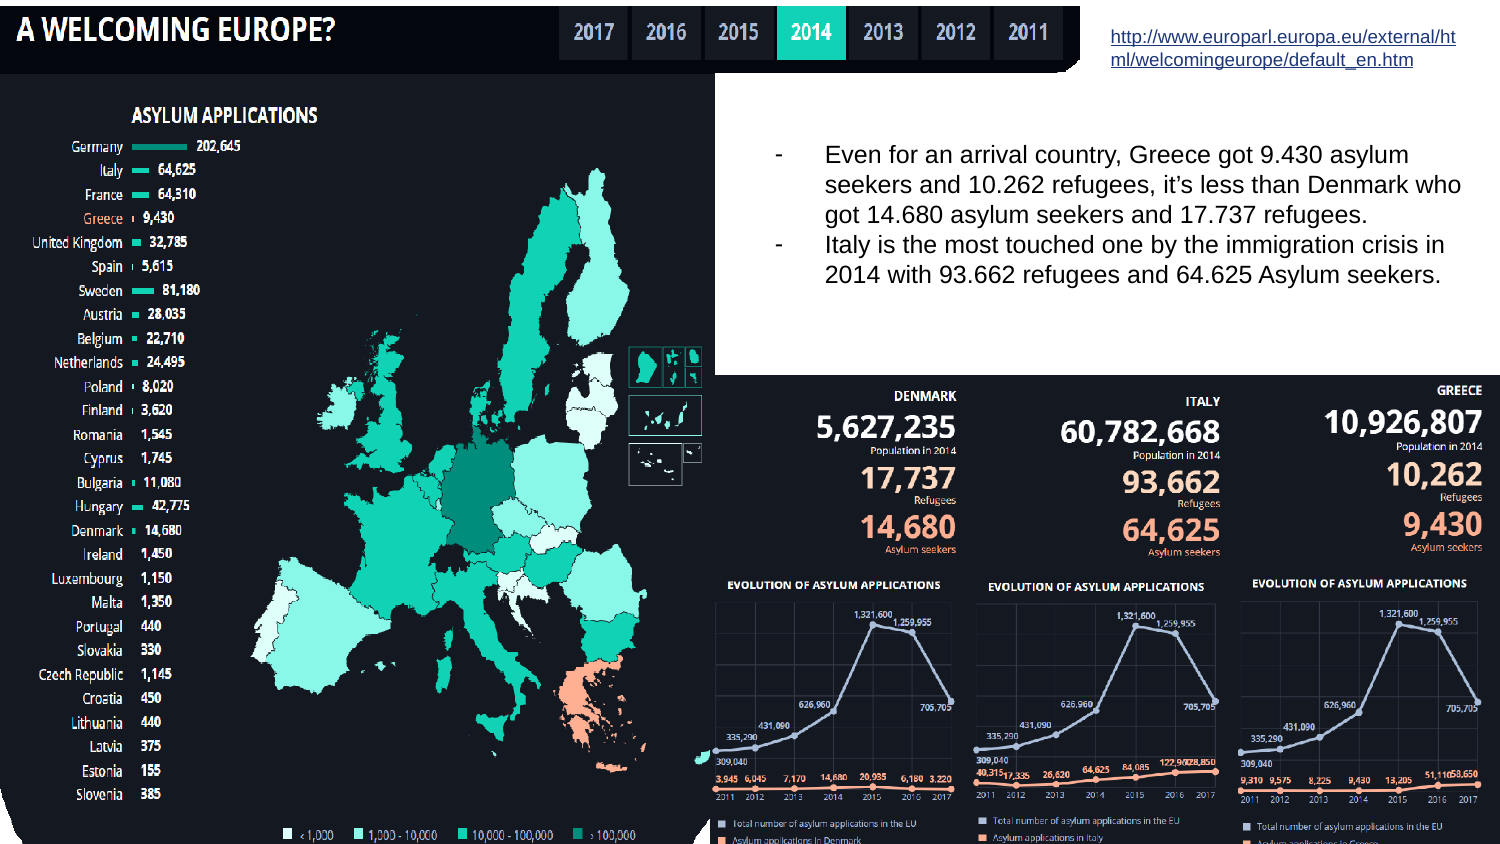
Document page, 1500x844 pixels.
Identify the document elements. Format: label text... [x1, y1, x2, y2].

text_box Even for an arrival country, Greece got 9.430 asylum seekers and 10.262 refugees, it’s less than Denmark who got 14.680 asylum seekers and 17.737 refugees. Italy is the most touched one by the immigration crisis in 2014 with 93.662 refugees and 64.625 Asylum seekers. [1083, 123, 1481, 337]
picture [0, 6, 1500, 844]
text_box http://www.europarl.europa.eu/external/html/welcomingeurope/default_en.htm [1095, 6, 1482, 78]
